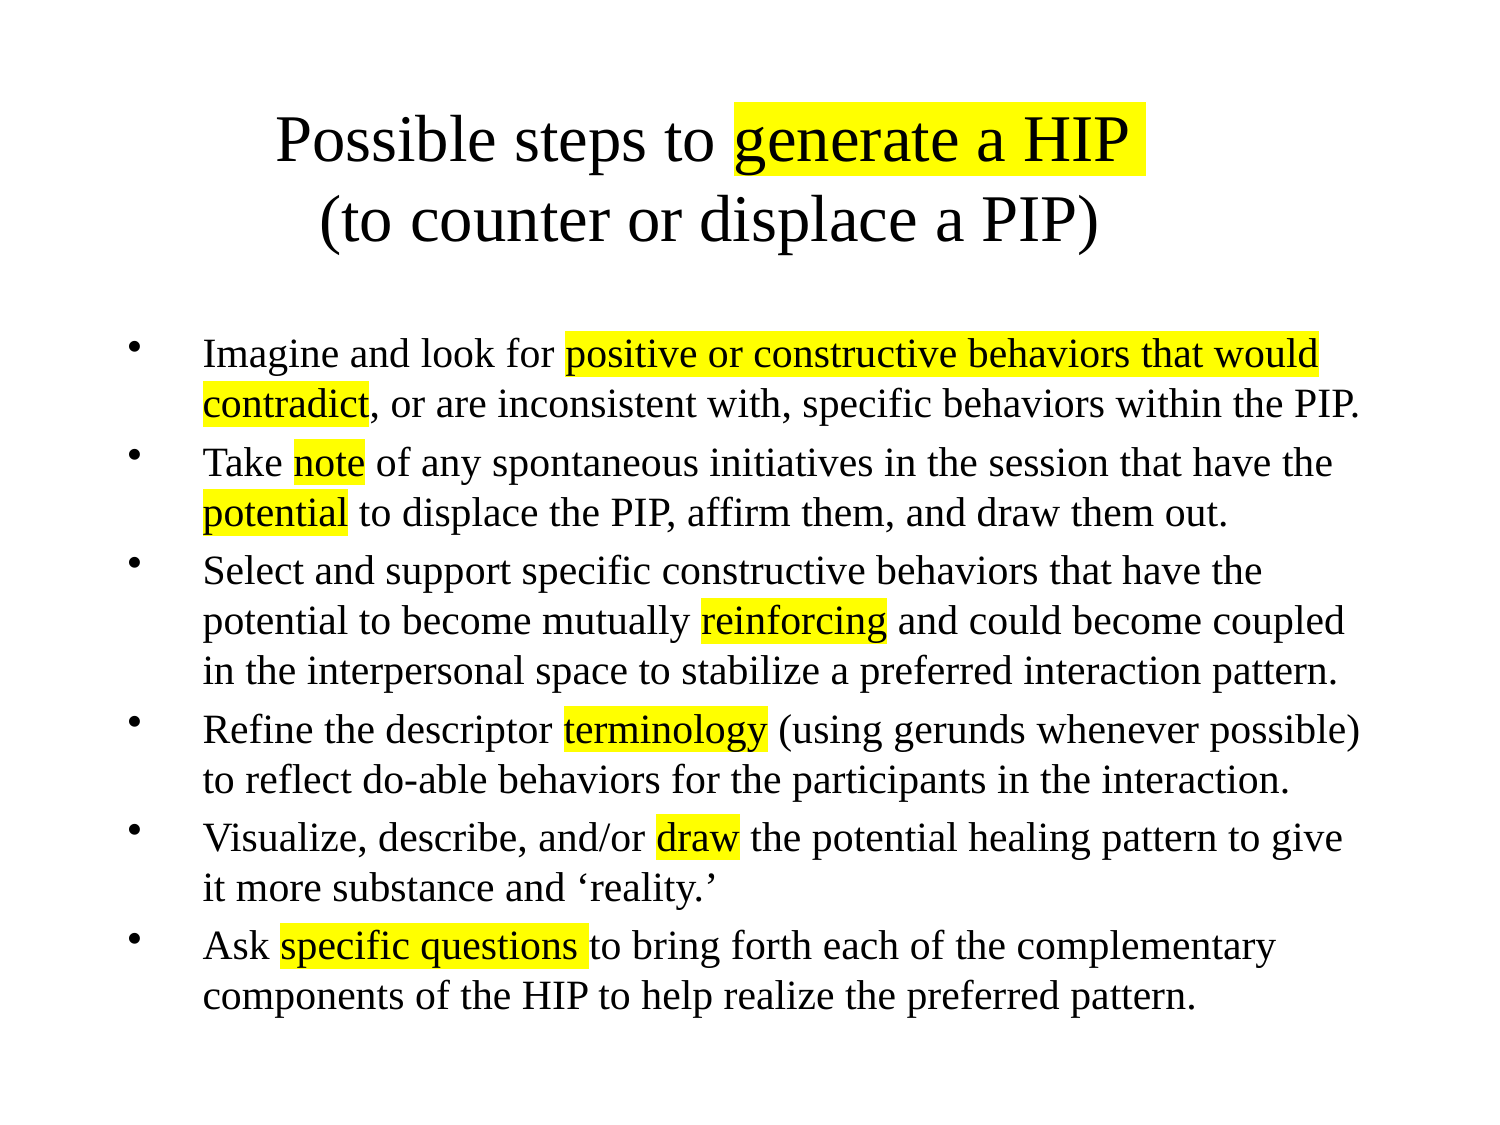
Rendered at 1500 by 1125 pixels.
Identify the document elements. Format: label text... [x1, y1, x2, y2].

title Possible steps to generate a HIP (to counter or displace a PIP) [72, 121, 1348, 309]
list Imagine and look for positive or constructive behaviors that would contradict, or are inconsistent with, specific behaviors within the PIP. Take note of any spontaneous initiatives in the session that have the potential to displace the PIP, affirm them, and draw them out. Select and support specific constructive behaviors that have the potential to become mutually reinforcing and could become coupled in the interpersonal space to stabilize a preferred interaction pattern. Refine the descriptor terminology (using gerunds whenever possible) to reflect do-able behaviors for the participants in the interaction. Visualize, describe, and/or draw the potential healing pattern to give it more substance and ‘reality.’ Ask specific questions to bring forth each of the complementary components of the HIP to help realize the preferred pattern. [112, 318, 1388, 865]
